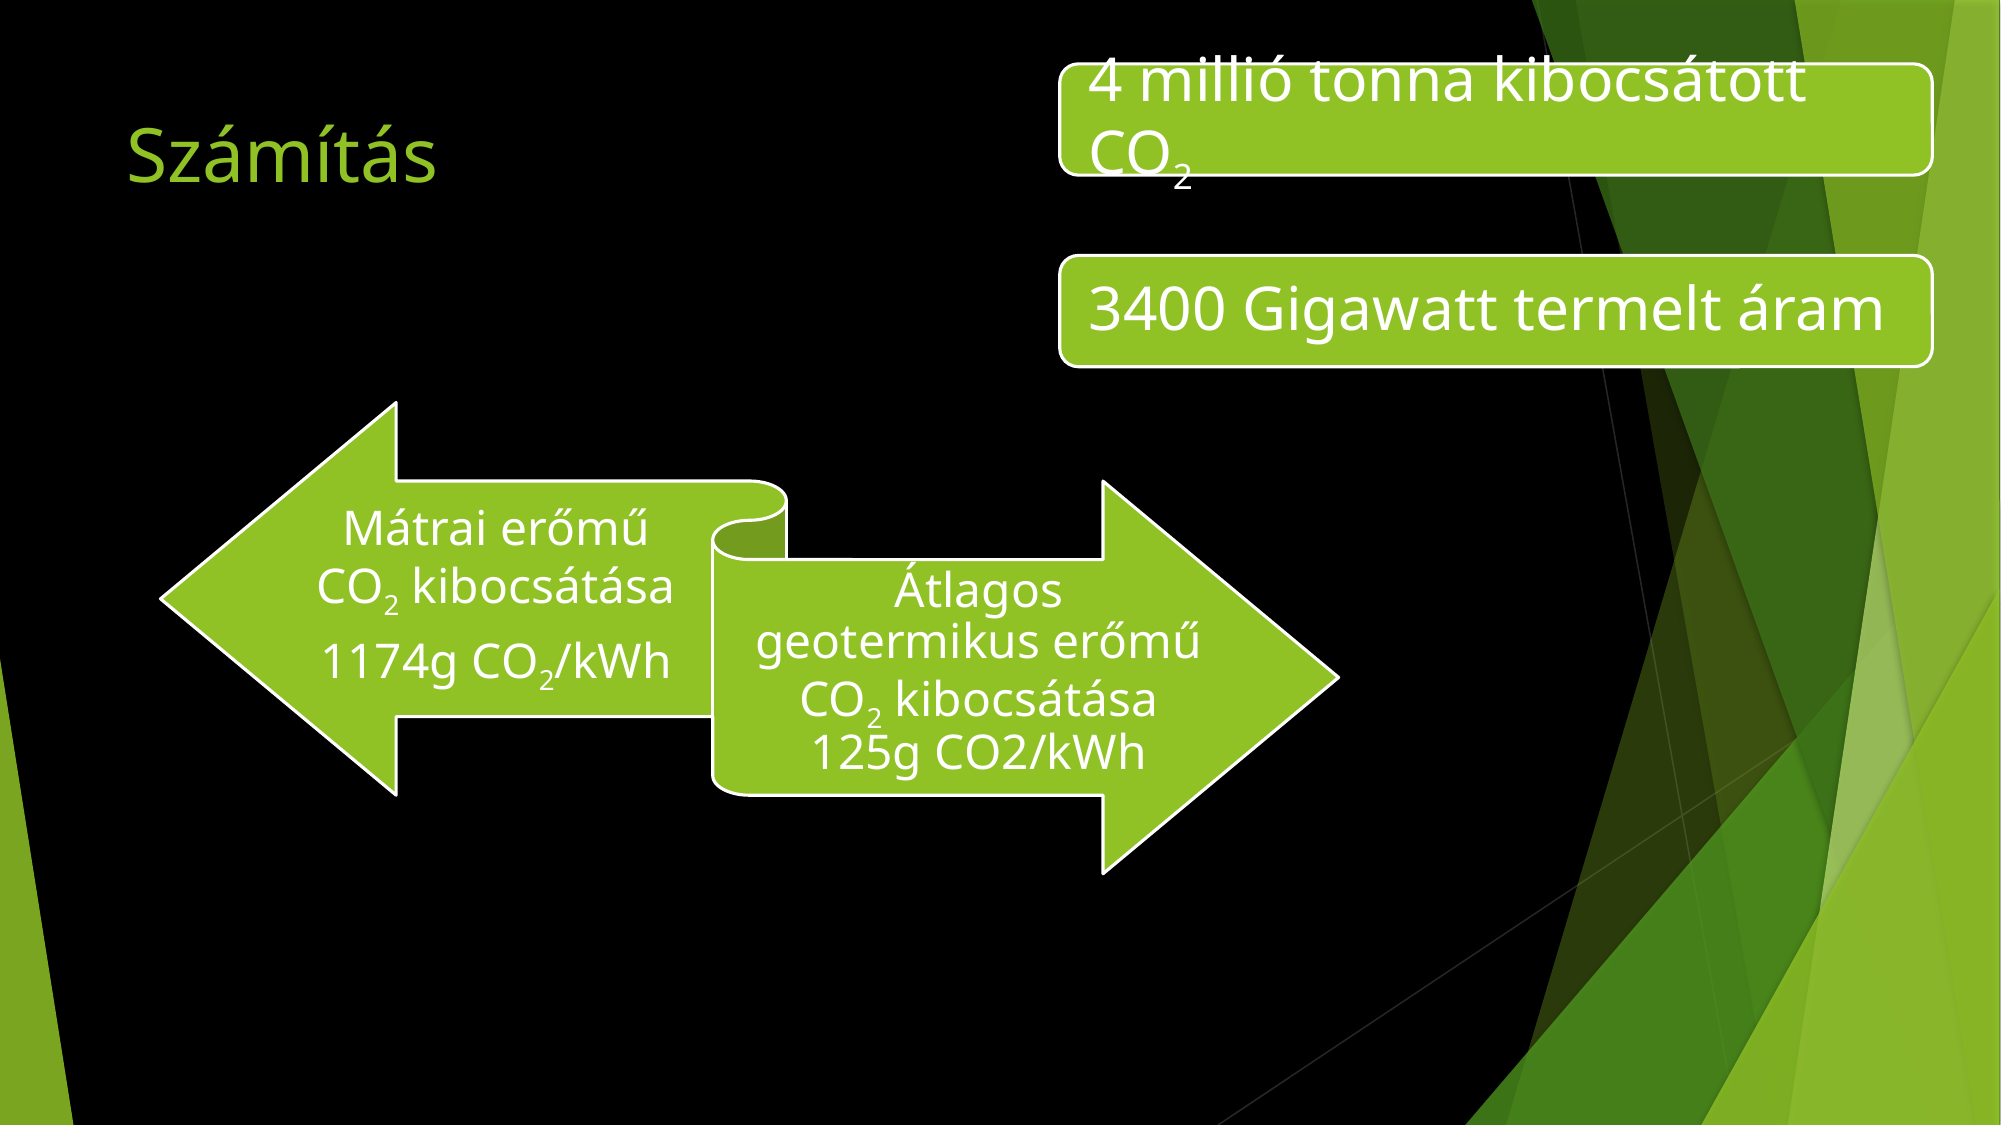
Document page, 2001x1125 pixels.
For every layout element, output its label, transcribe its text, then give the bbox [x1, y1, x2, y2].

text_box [1059, 0, 1933, 439]
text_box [159, 245, 1340, 1026]
title Számítás [111, 99, 1054, 317]
